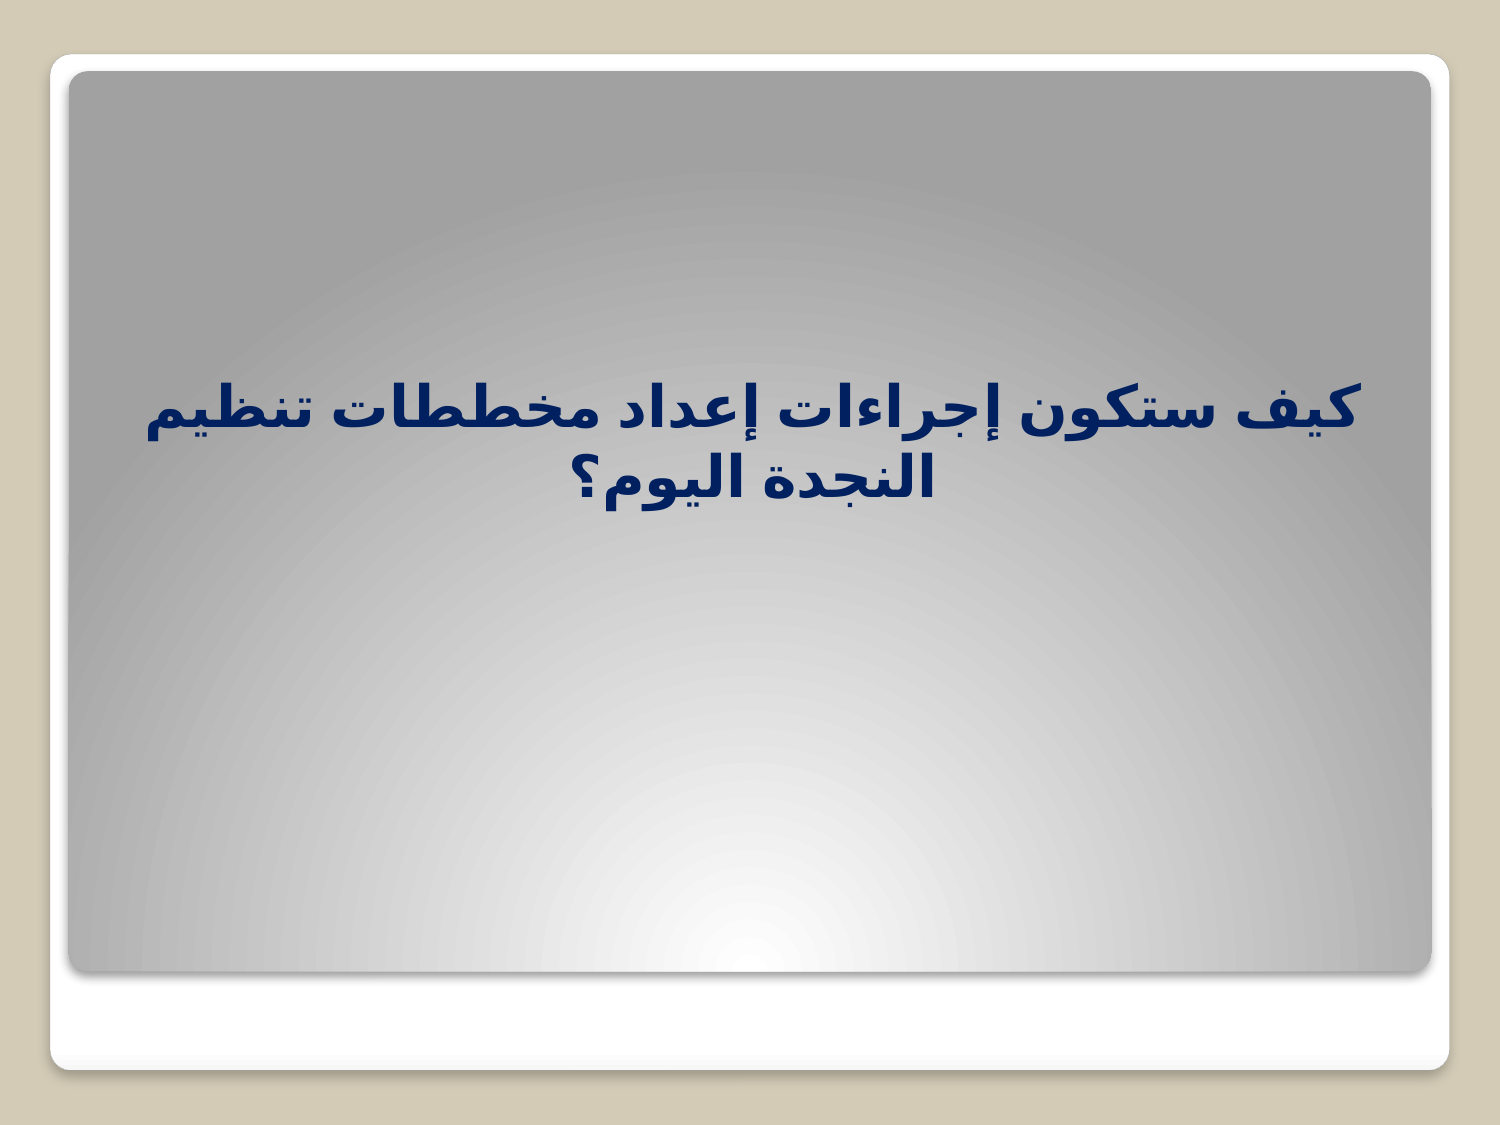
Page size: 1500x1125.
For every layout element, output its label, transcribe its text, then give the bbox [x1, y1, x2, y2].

list كيف ستكون إجراءات إعداد مخططات تنظيم النجدة اليوم؟ [70, 128, 1421, 872]
